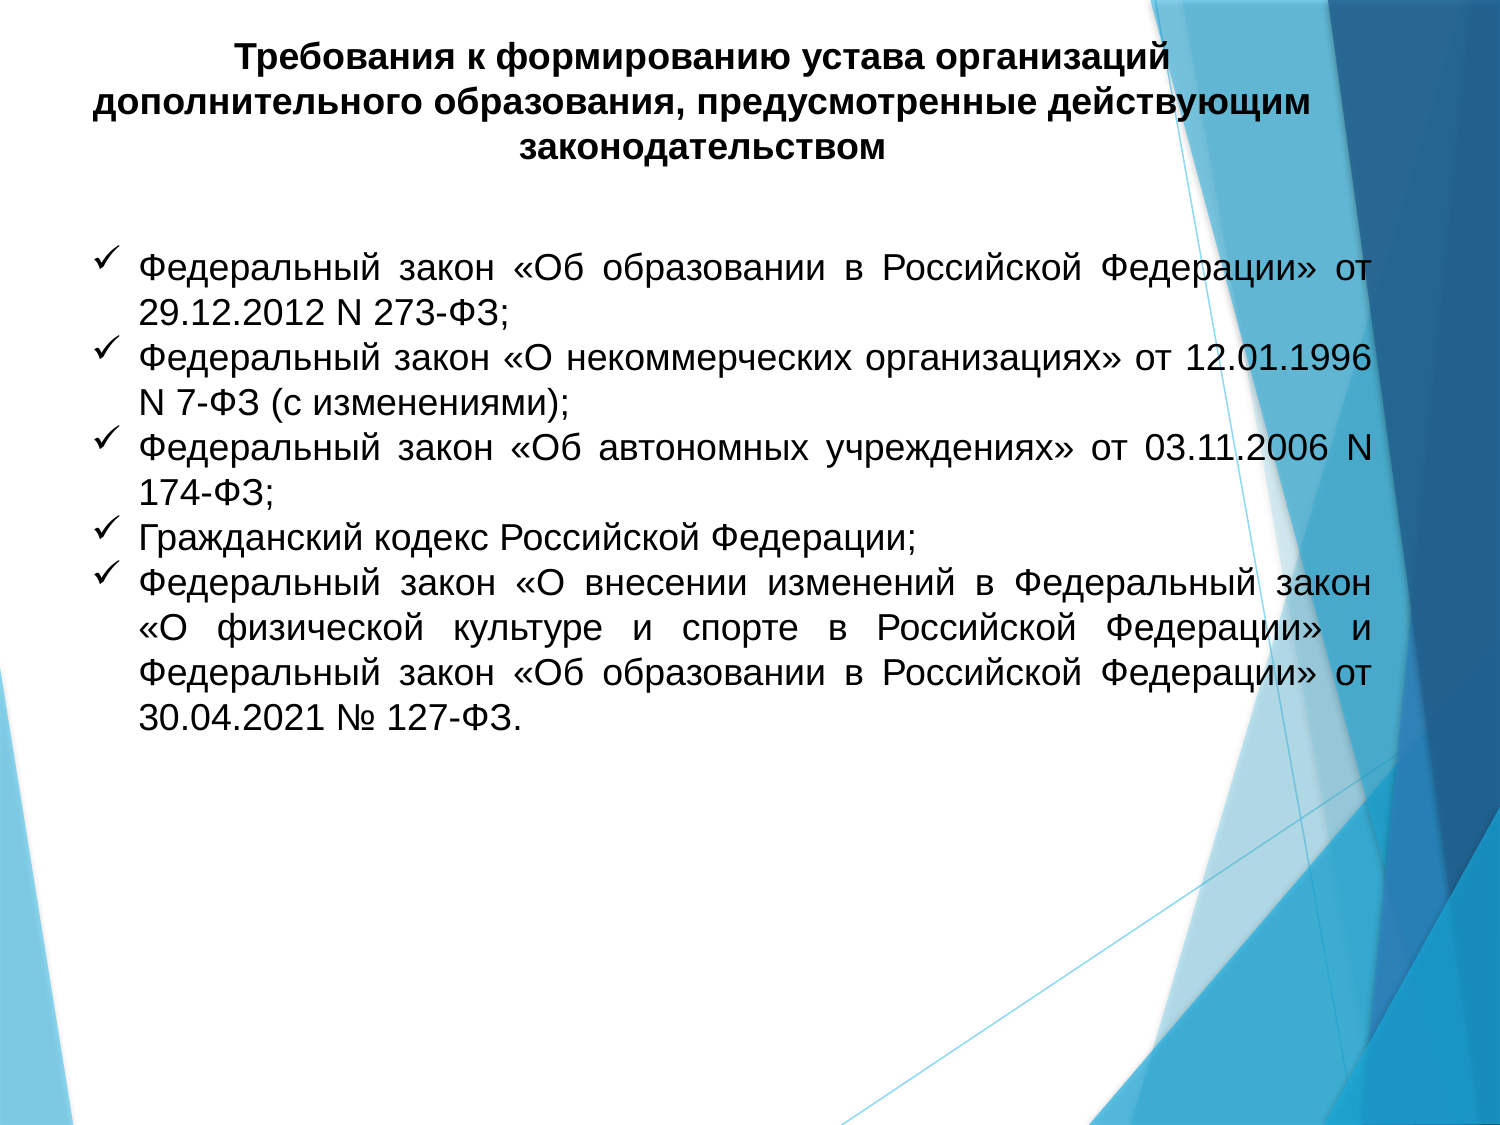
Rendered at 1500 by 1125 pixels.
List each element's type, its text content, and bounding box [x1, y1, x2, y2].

text_box Требования к формированию устава организаций дополнительного образования, предусмотренные действующим законодательством [64, 24, 1341, 175]
text_box Федеральный закон «Об образовании в Российской Федерации» от 29.12.2012 N 273-ФЗ; Федеральный закон «О некоммерческих организациях» от 12.01.1996 N 7-ФЗ (с изменениями); Федеральный закон «Об автономных учреждениях» от 03.11.2006 N 174-ФЗ; Гражданский кодекс Российской Федерации; Федеральный закон «О внесении изменений в Федеральный закон «О физической культуре и спорте в Российской Федерации» и Федеральный закон «Об образовании в Российской Федерации» от 30.04.2021 № 127-ФЗ. [76, 235, 1388, 746]
